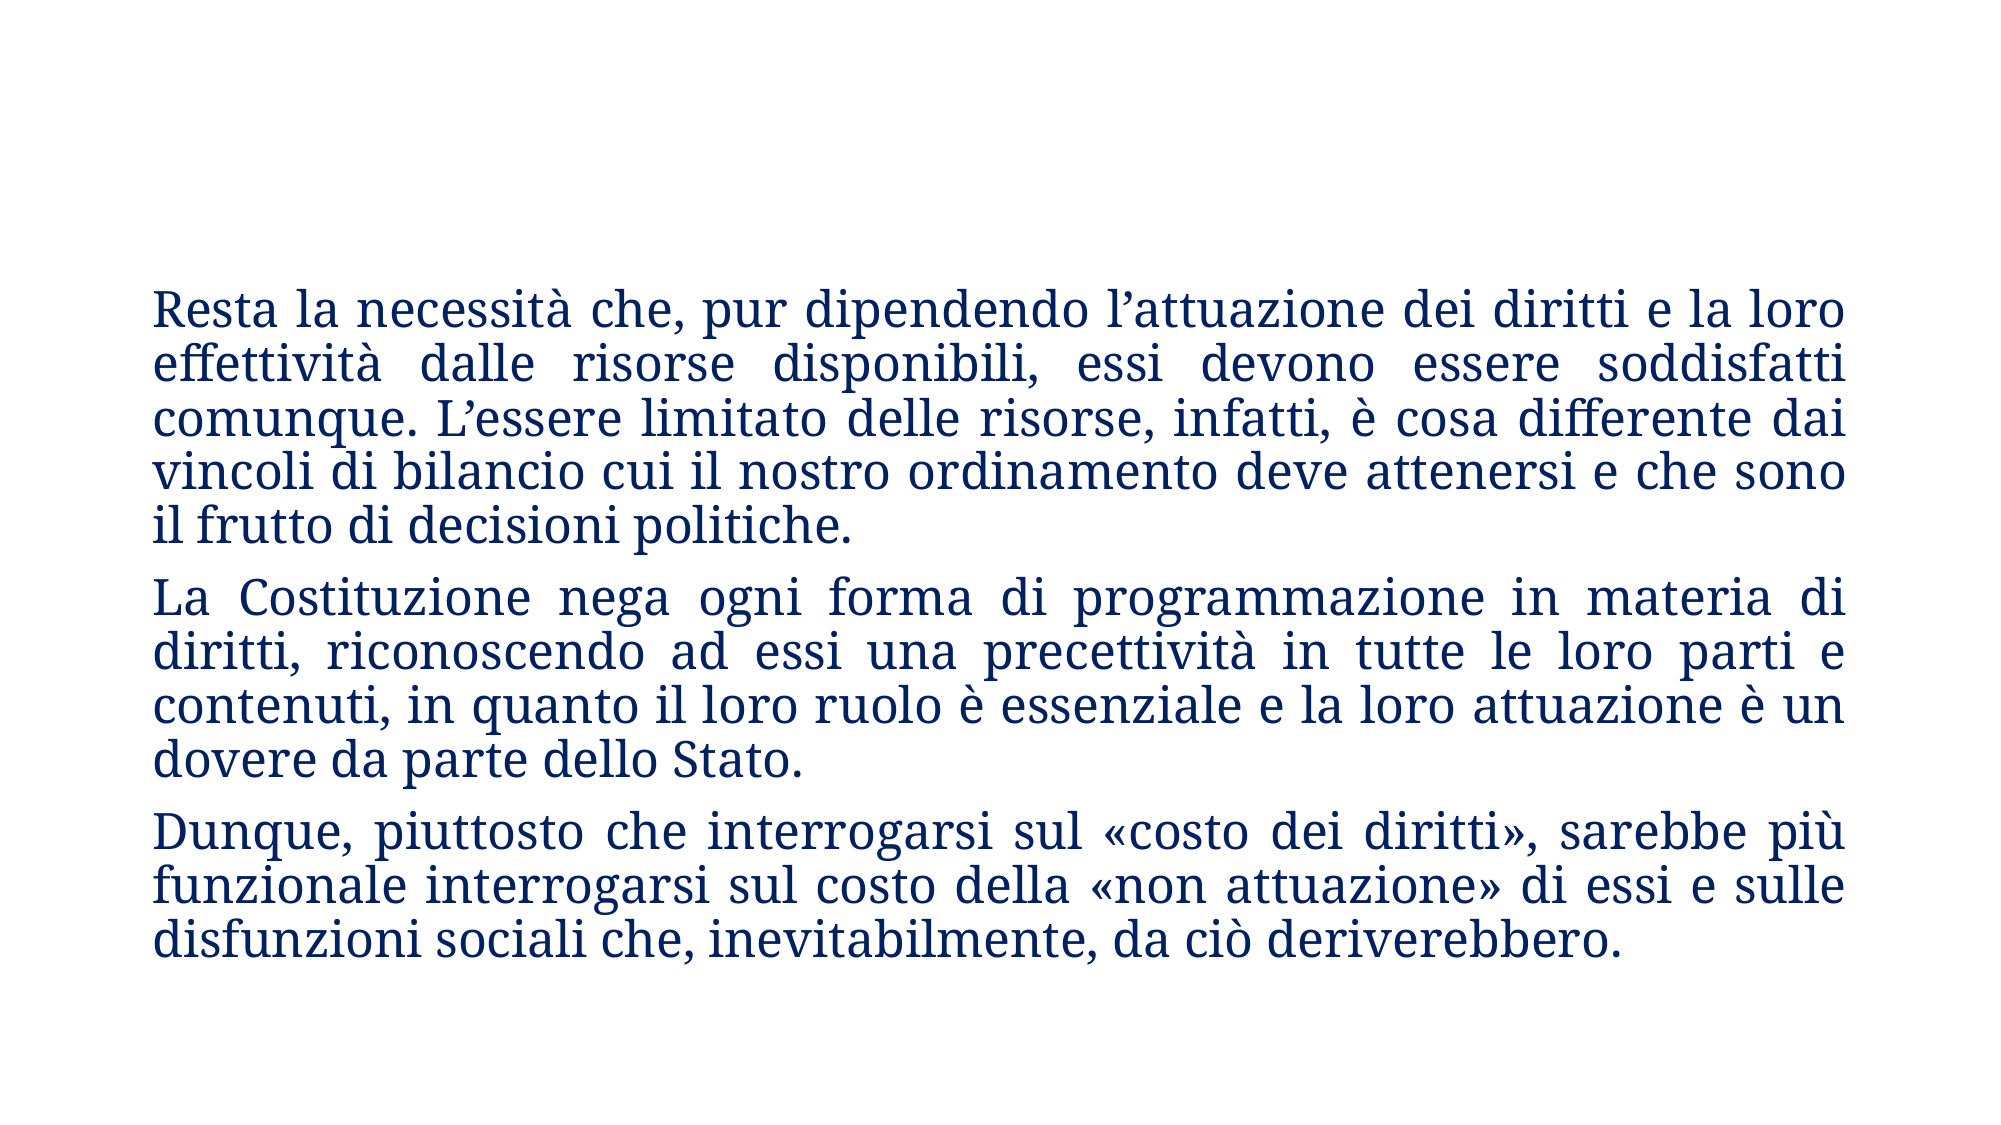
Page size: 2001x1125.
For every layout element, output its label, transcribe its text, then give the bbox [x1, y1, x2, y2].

list Resta la necessità che, pur dipendendo l’attuazione dei diritti e la loro effettività dalle risorse disponibili, essi devono essere soddisfatti comunque. L’essere limitato delle risorse, infatti, è cosa differente dai vincoli di bilancio cui il nostro ordinamento deve attenersi e che sono il frutto di decisioni politiche. La Costituzione nega ogni forma di programmazione in materia di diritti, riconoscendo ad essi una precettività in tutte le loro parti e contenuti, in quanto il loro ruolo è essenziale e la loro attuazione è un dovere da parte dello Stato. Dunque, piuttosto che interrogarsi sul «costo dei diritti», sarebbe più funzionale interrogarsi sul costo della «non attuazione» di essi e sulle disfunzioni sociali che, inevitabilmente, da ciò deriverebbero. [137, 277, 1863, 992]
